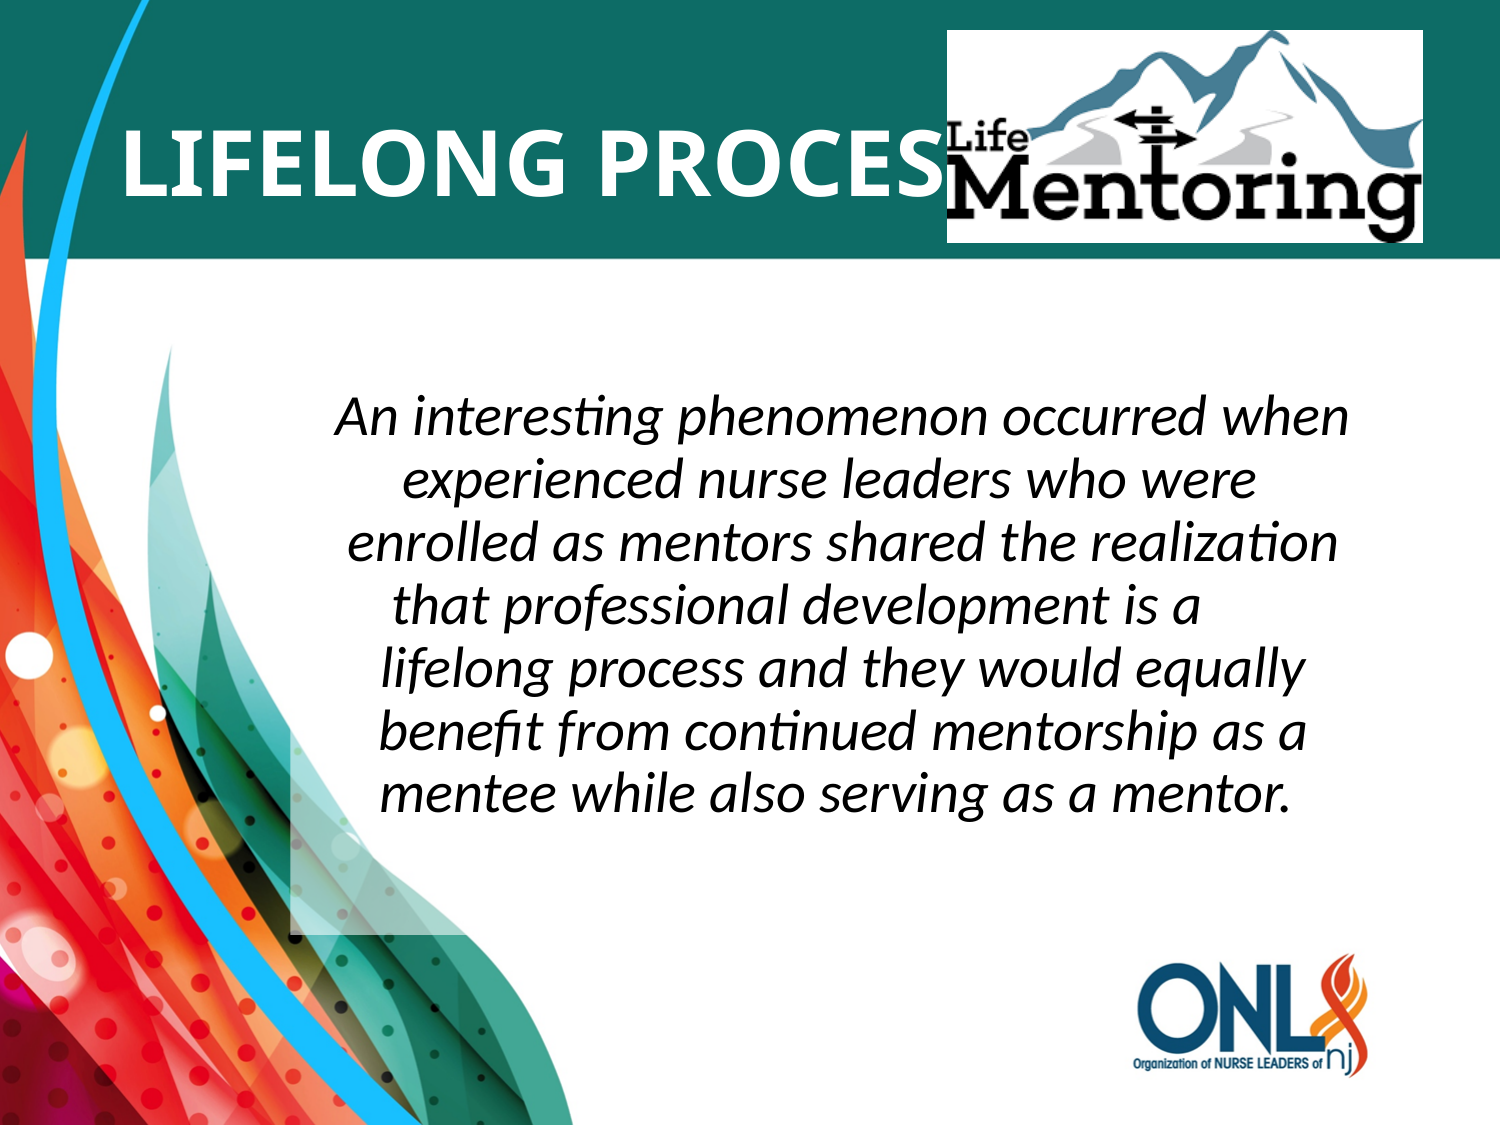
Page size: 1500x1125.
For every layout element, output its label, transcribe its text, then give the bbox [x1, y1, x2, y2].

picture [0, 0, 1500, 1125]
title Lifelong Process [103, 76, 1397, 257]
list An interesting phenomenon occurred when experienced nurse leaders who were enrolled as mentors shared the realization that professional development is a lifelong process and they would equally benefit from continued mentorship as a mentee while also serving as a mentor. [290, 378, 1397, 935]
